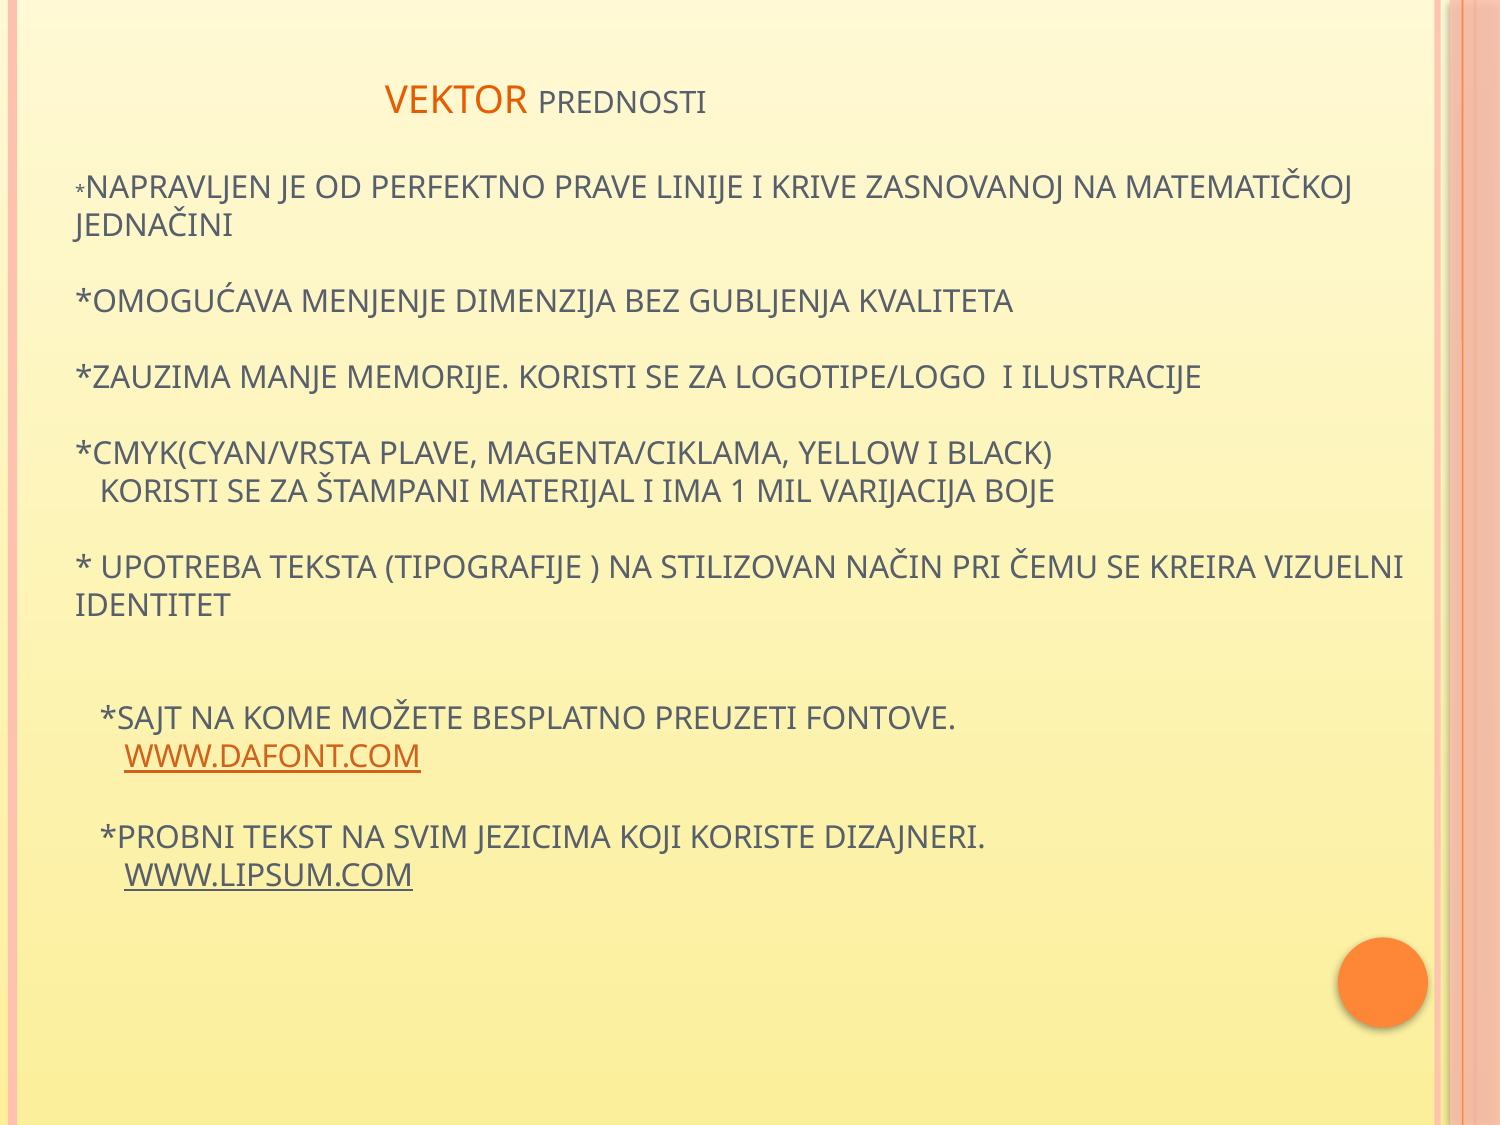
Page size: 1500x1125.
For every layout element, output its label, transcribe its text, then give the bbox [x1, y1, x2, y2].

text_box VEKTOR prednosti *Napravljen je od perfektno prave linije i krive zasnovanoj na matematičkoj jednačini *Omogućava menjenje dimenzija bez gubljenja kvaliteta *Zauzima manje memorije. Koristi se za logotipe/logo i ilustracije *CMYK(Cyan/vrsta plave, Magenta/ciklama, Yellow i Black) koristi se za štampani materijal i ima 1 mil varijacija boje * Upotreba teksta (tipografije ) na stilizovan način pri čemu se kreira vizuelni identitet *Sajt na kome možete besplatno preuzeti fontove. www.dafont.com *Probni tekst na svim jezicima koji koriste dizajneri. www.lipsum.com [74, 62, 1438, 1013]
